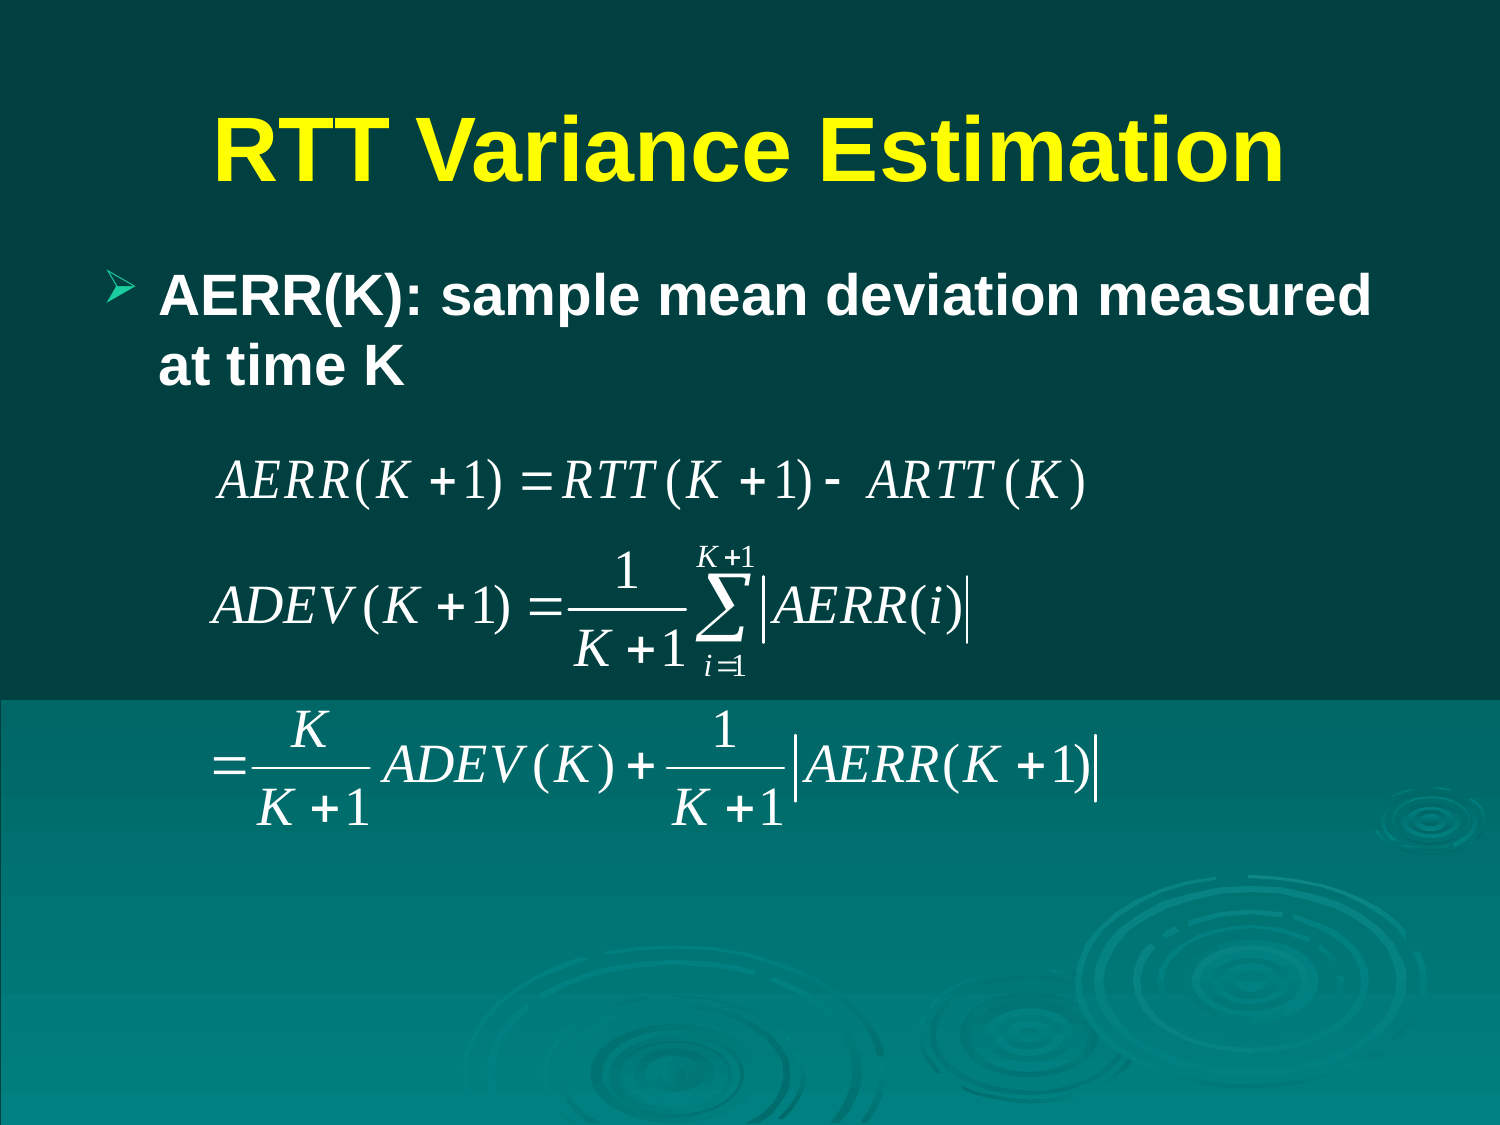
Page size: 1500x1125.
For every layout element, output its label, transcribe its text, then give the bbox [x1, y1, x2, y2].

list AERR(K): sample mean deviation measured at time K [87, 249, 1451, 386]
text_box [199, 530, 1106, 835]
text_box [205, 446, 1094, 521]
title RTT Variance Estimation [74, 57, 1426, 233]
